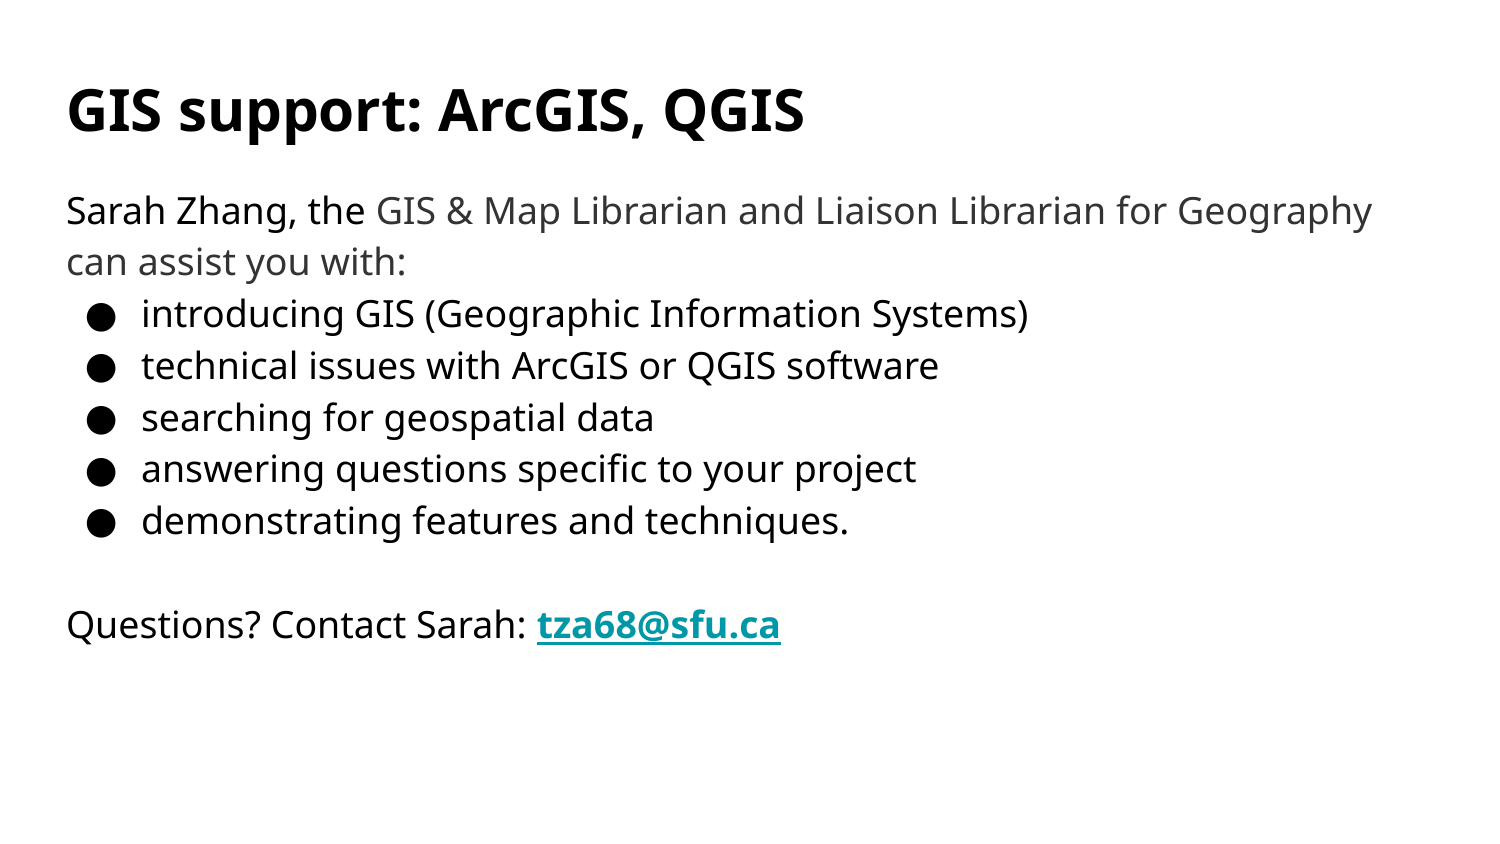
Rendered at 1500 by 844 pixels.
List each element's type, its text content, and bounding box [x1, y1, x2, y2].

list Sarah Zhang, the GIS & Map Librarian and Liaison Librarian for Geography can assist you with: introducing GIS (Geographic Information Systems) technical issues with ArcGIS or QGIS software searching for geospatial data answering questions specific to your project demonstrating features and techniques. Questions? Contact Sarah: tza68@sfu.ca [51, 164, 1449, 726]
title GIS support: ArcGIS, QGIS [51, 58, 1449, 153]
